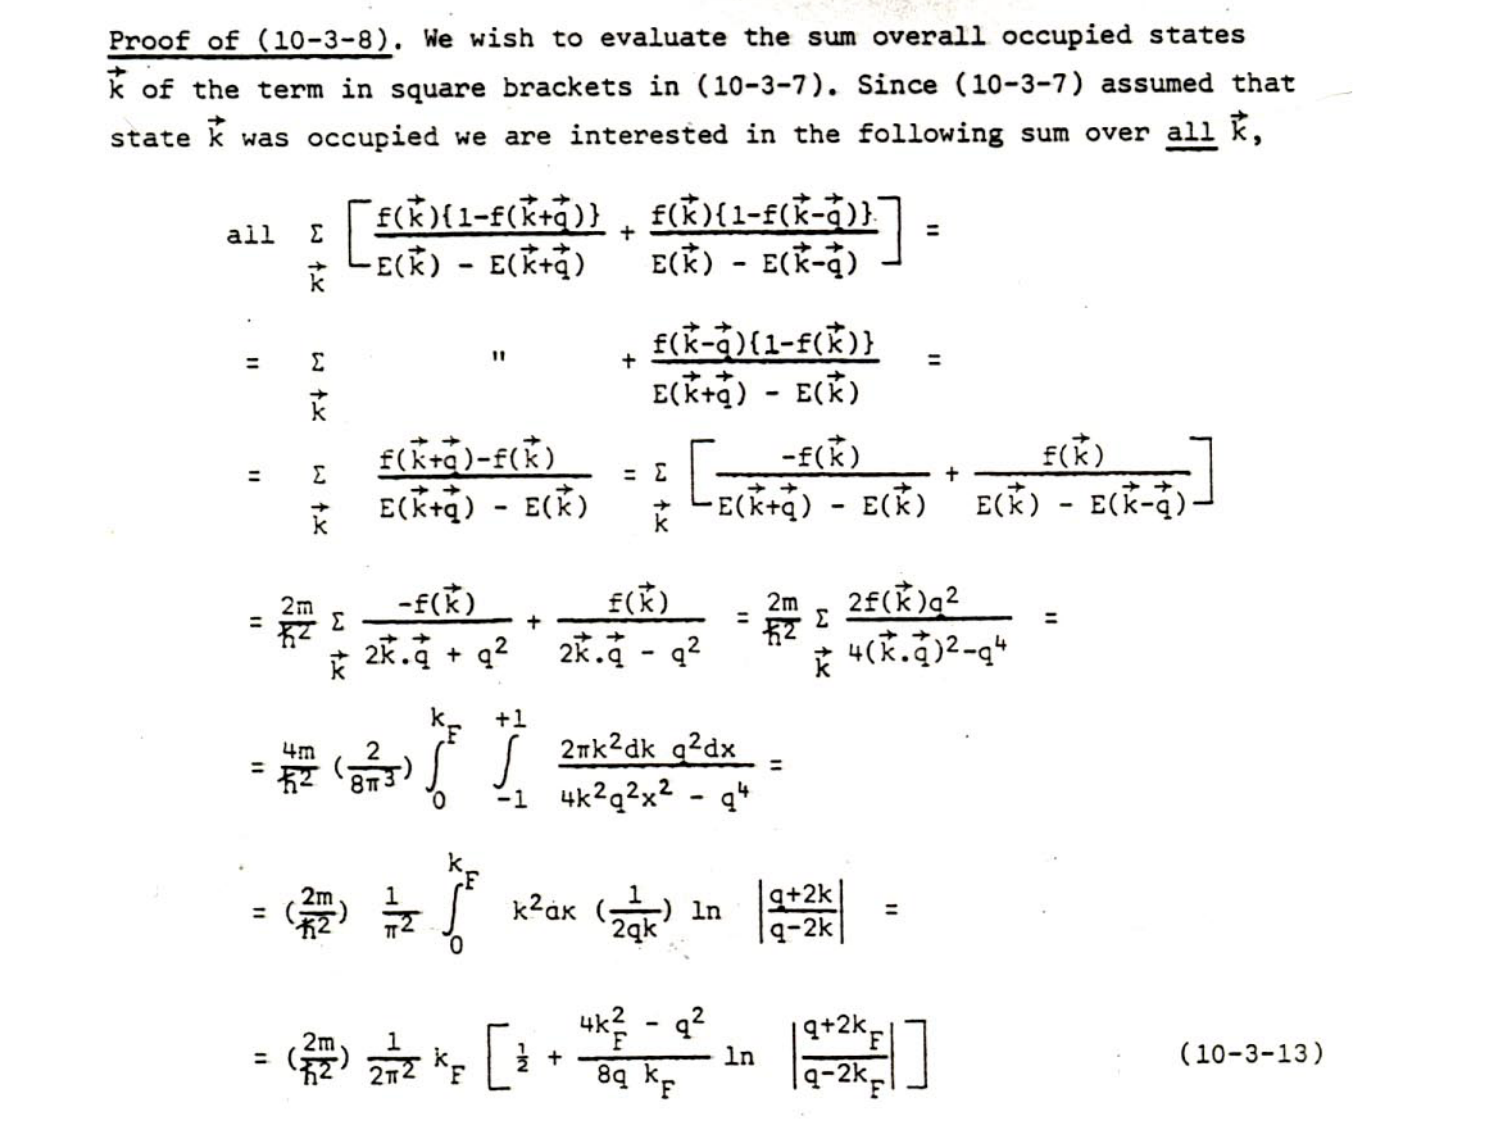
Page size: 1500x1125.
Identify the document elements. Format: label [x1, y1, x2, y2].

picture [97, 0, 1353, 1125]
